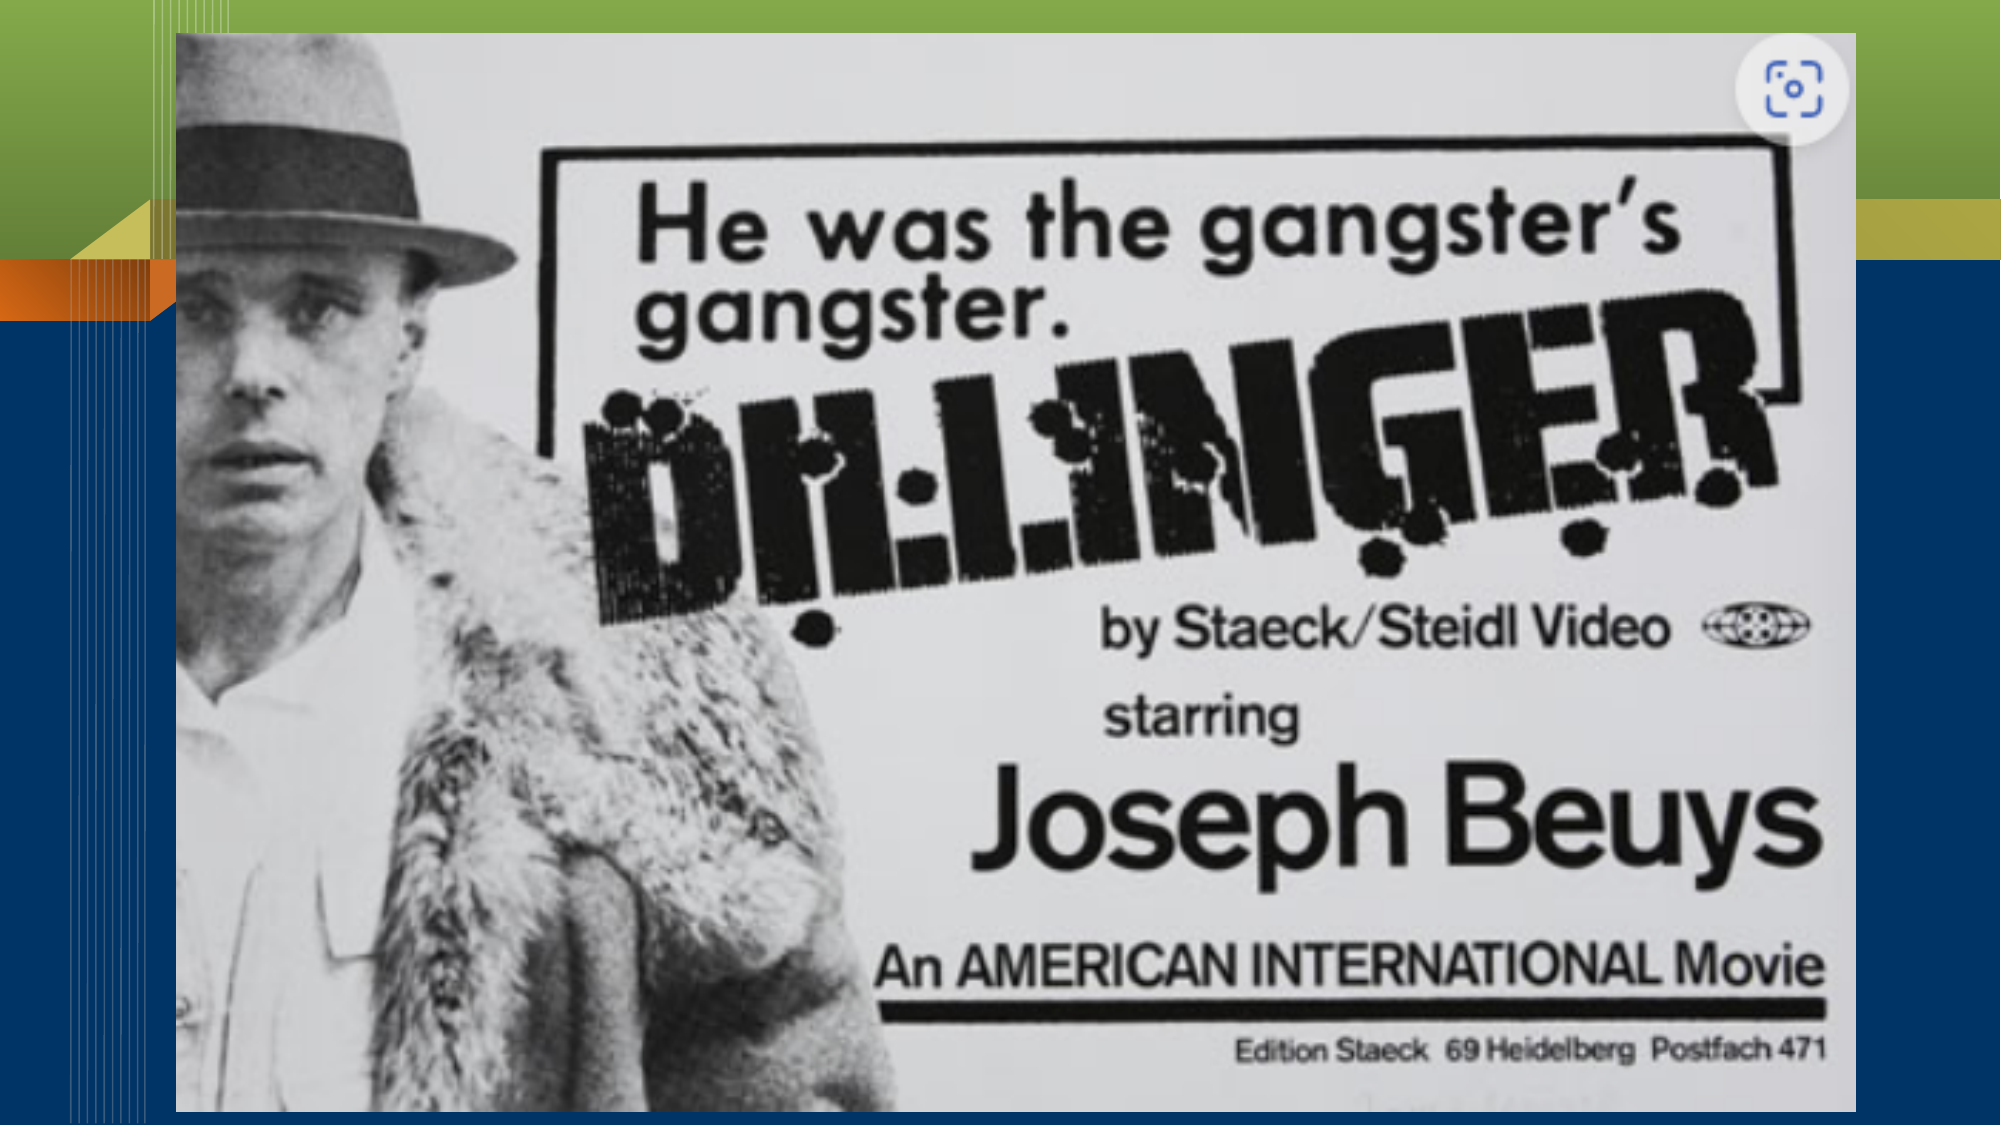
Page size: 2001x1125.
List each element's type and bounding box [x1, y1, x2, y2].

picture [176, 33, 1856, 1113]
